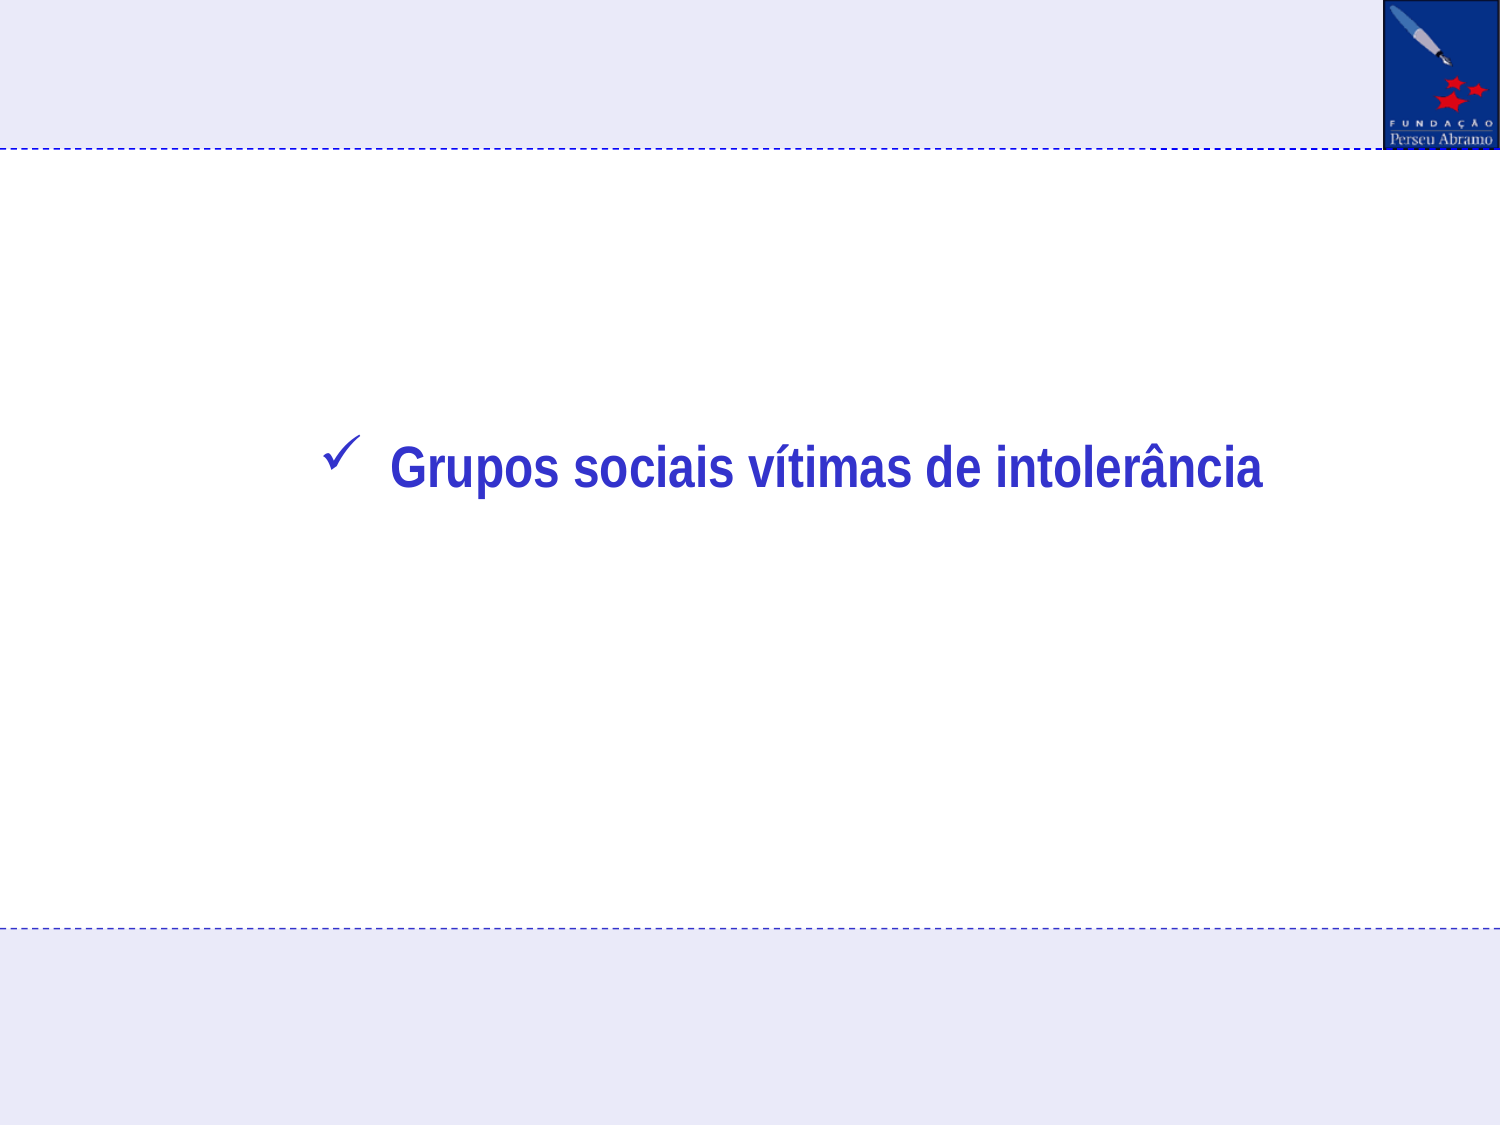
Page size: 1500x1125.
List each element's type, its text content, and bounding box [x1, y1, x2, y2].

text_box [0, 928, 1500, 1125]
text_box [0, 0, 1500, 149]
text_box Grupos sociais vítimas de intolerância [304, 422, 1279, 507]
